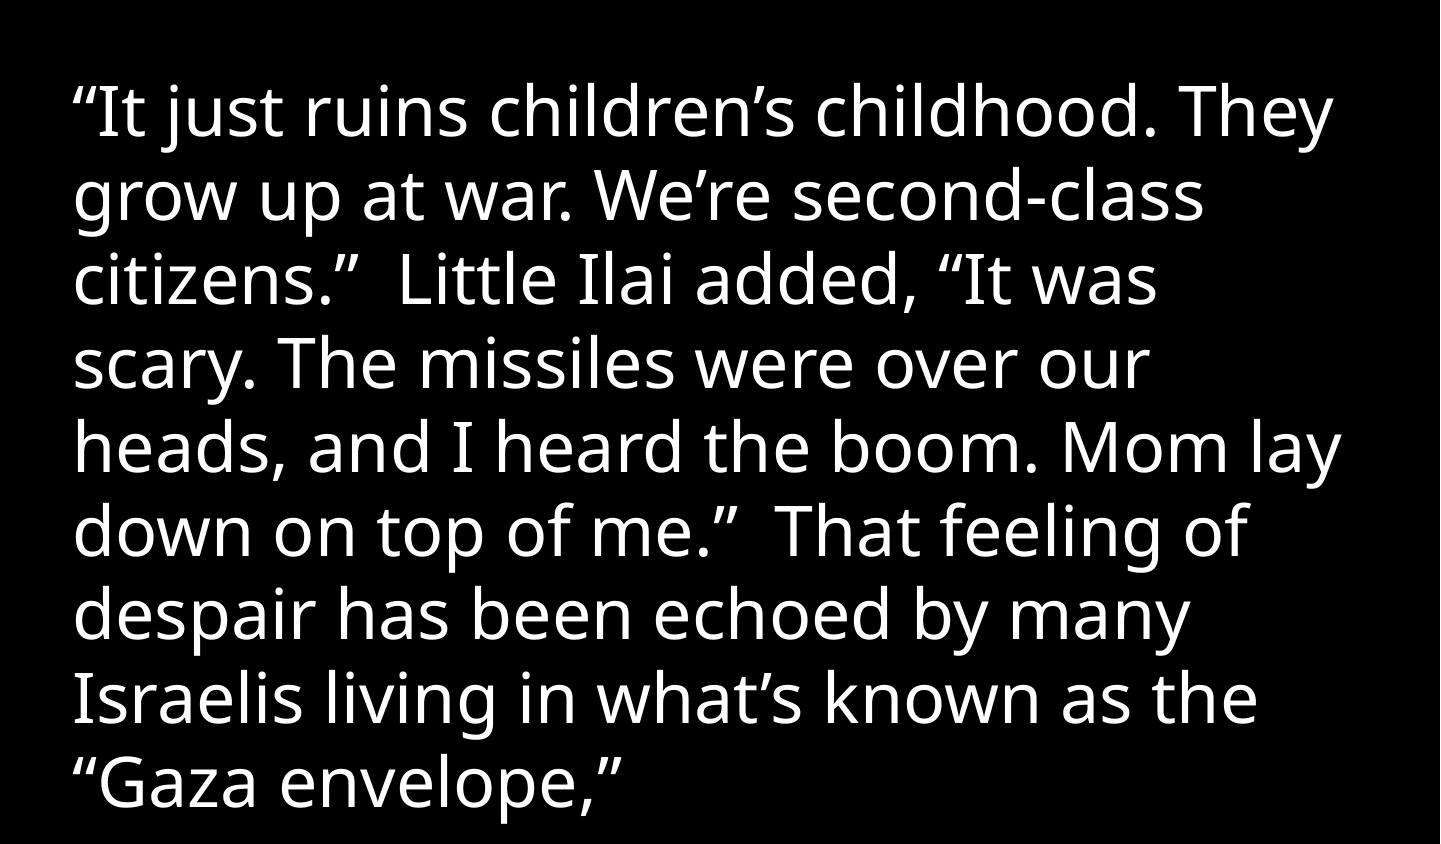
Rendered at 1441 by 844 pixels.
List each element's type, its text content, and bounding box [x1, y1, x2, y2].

subtitle “It just ruins children’s childhood. They grow up at war. We’re second-class citizens.” Little Ilai added, “It was scary. The missiles were over our heads, and I heard the boom. Mom lay down on top of me.” That feeling of despair has been echoed by many Israelis living in what’s known as the “Gaza envelope,” [57, 59, 1371, 835]
